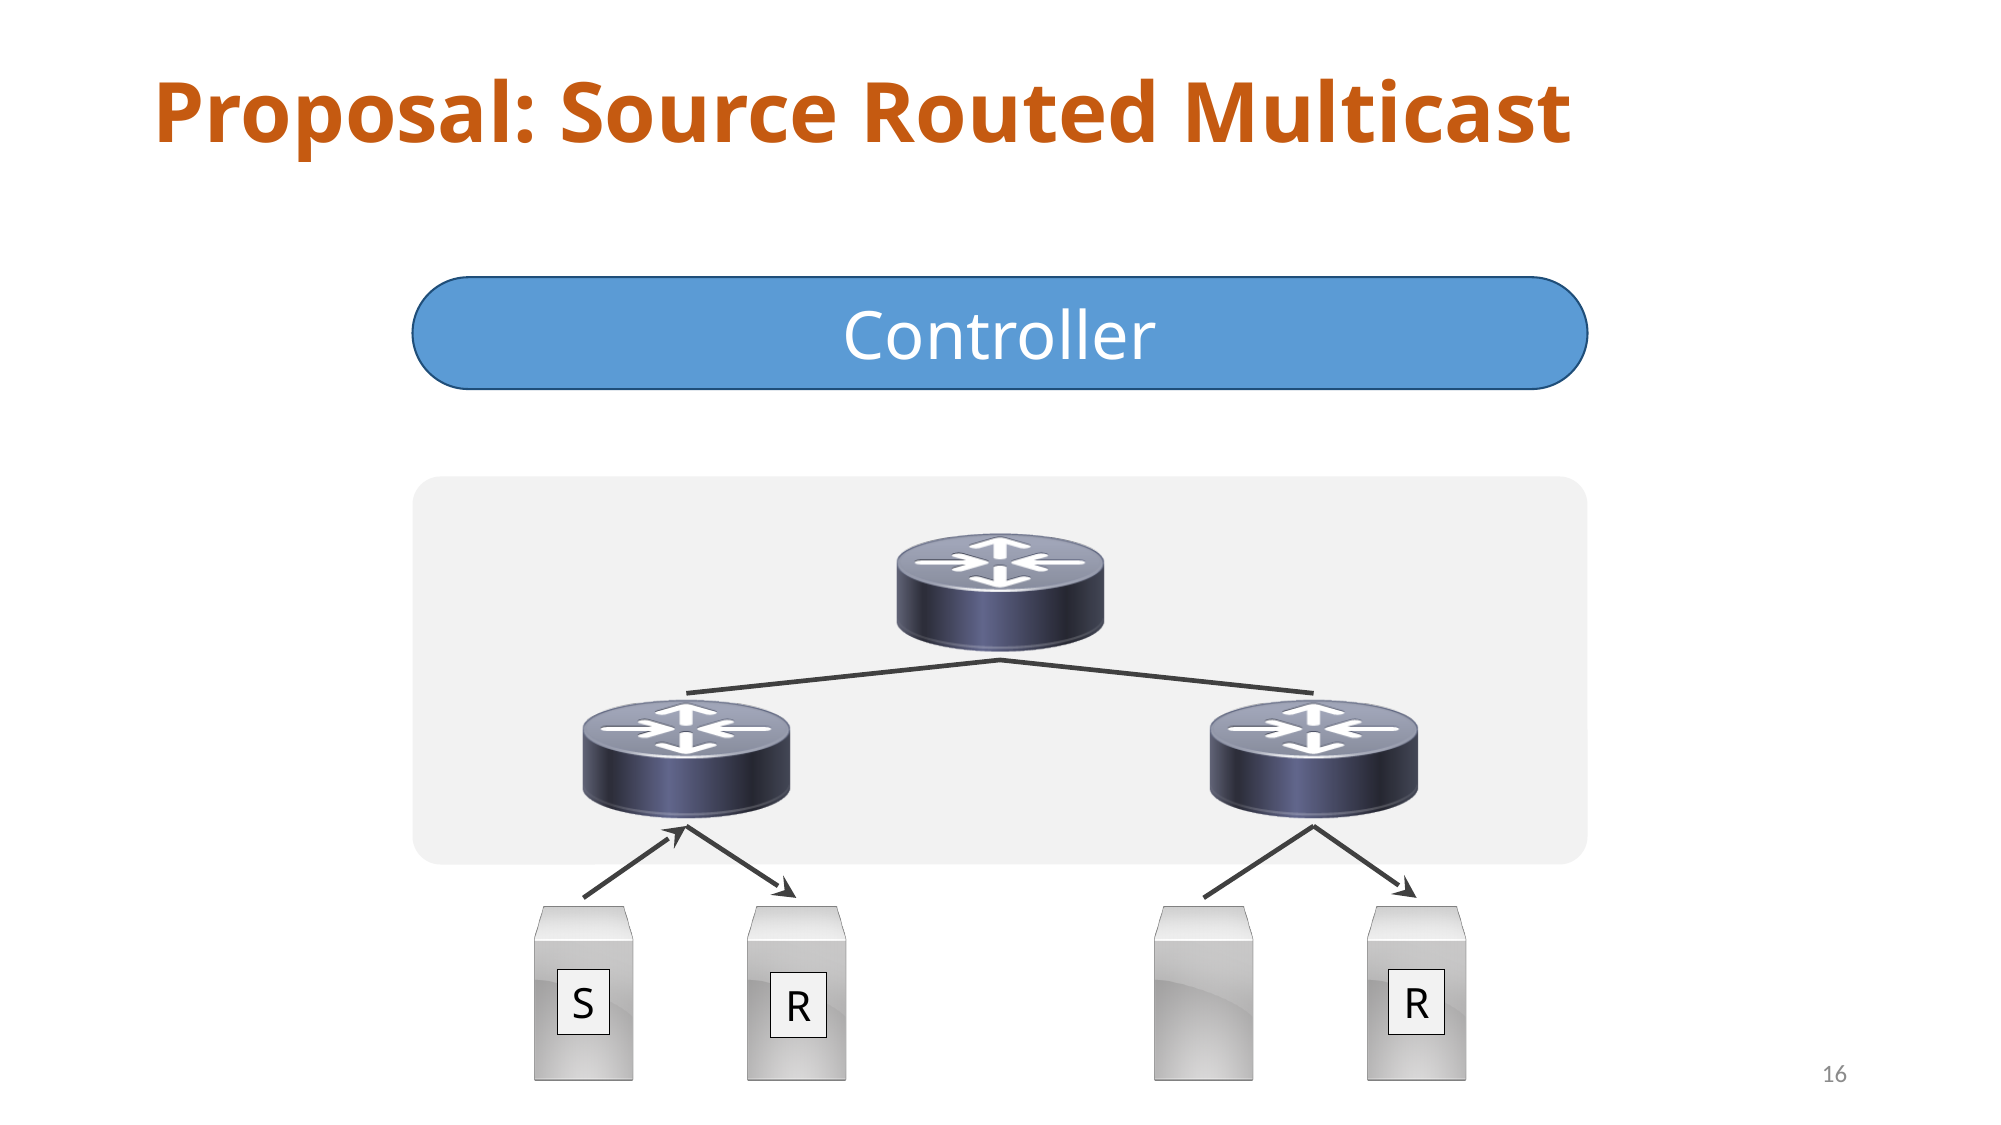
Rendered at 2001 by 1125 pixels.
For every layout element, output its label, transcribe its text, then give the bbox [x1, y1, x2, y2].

picture [574, 693, 799, 827]
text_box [686, 826, 797, 898]
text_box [1313, 826, 1417, 898]
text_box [583, 826, 686, 898]
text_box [686, 659, 999, 694]
picture [740, 897, 853, 1090]
title Proposal: Source Routed Multicast [137, 59, 1863, 172]
text_box Controller [411, 276, 1589, 391]
picture [1360, 897, 1473, 1090]
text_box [999, 659, 1314, 694]
picture [527, 897, 640, 1090]
slide_number 16 [1412, 1042, 1863, 1103]
picture [1147, 897, 1260, 1090]
picture [887, 527, 1113, 659]
text_box [411, 475, 1589, 866]
picture [1201, 693, 1426, 827]
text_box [1203, 826, 1313, 898]
